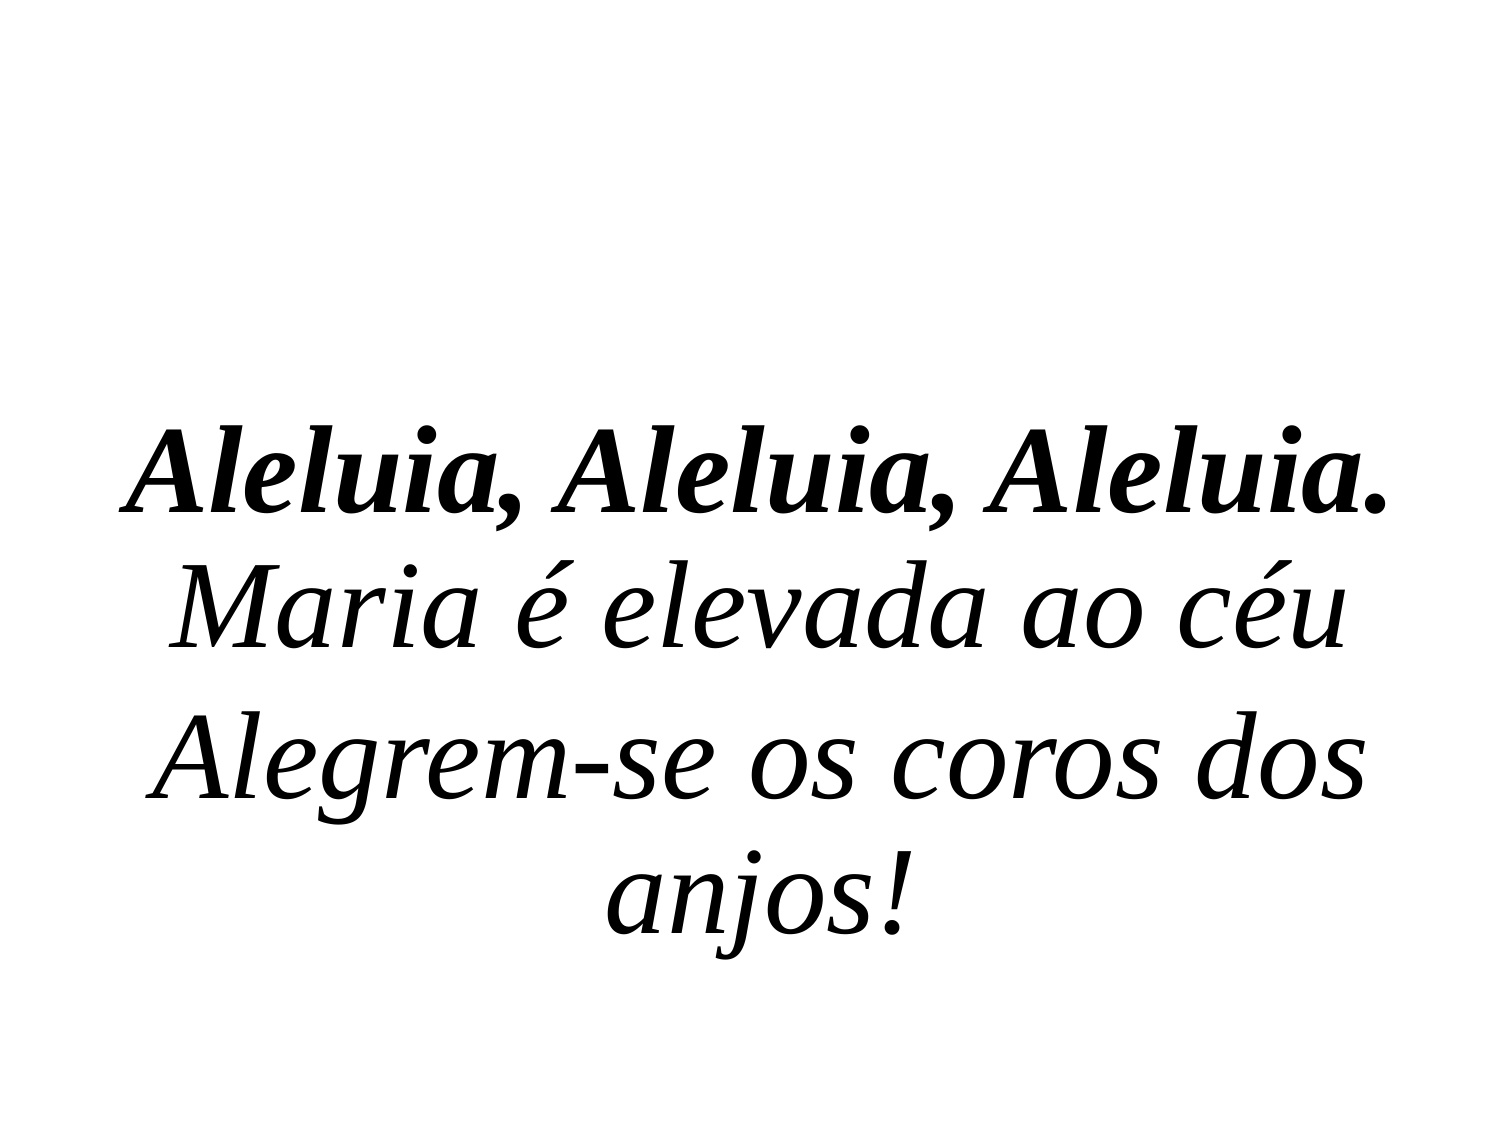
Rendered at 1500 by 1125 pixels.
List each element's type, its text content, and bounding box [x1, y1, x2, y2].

list Aleluia, Aleluia, Aleluia. Maria é elevada ao céu Alegrem-se os coros dos anjos! [50, 94, 1473, 1084]
